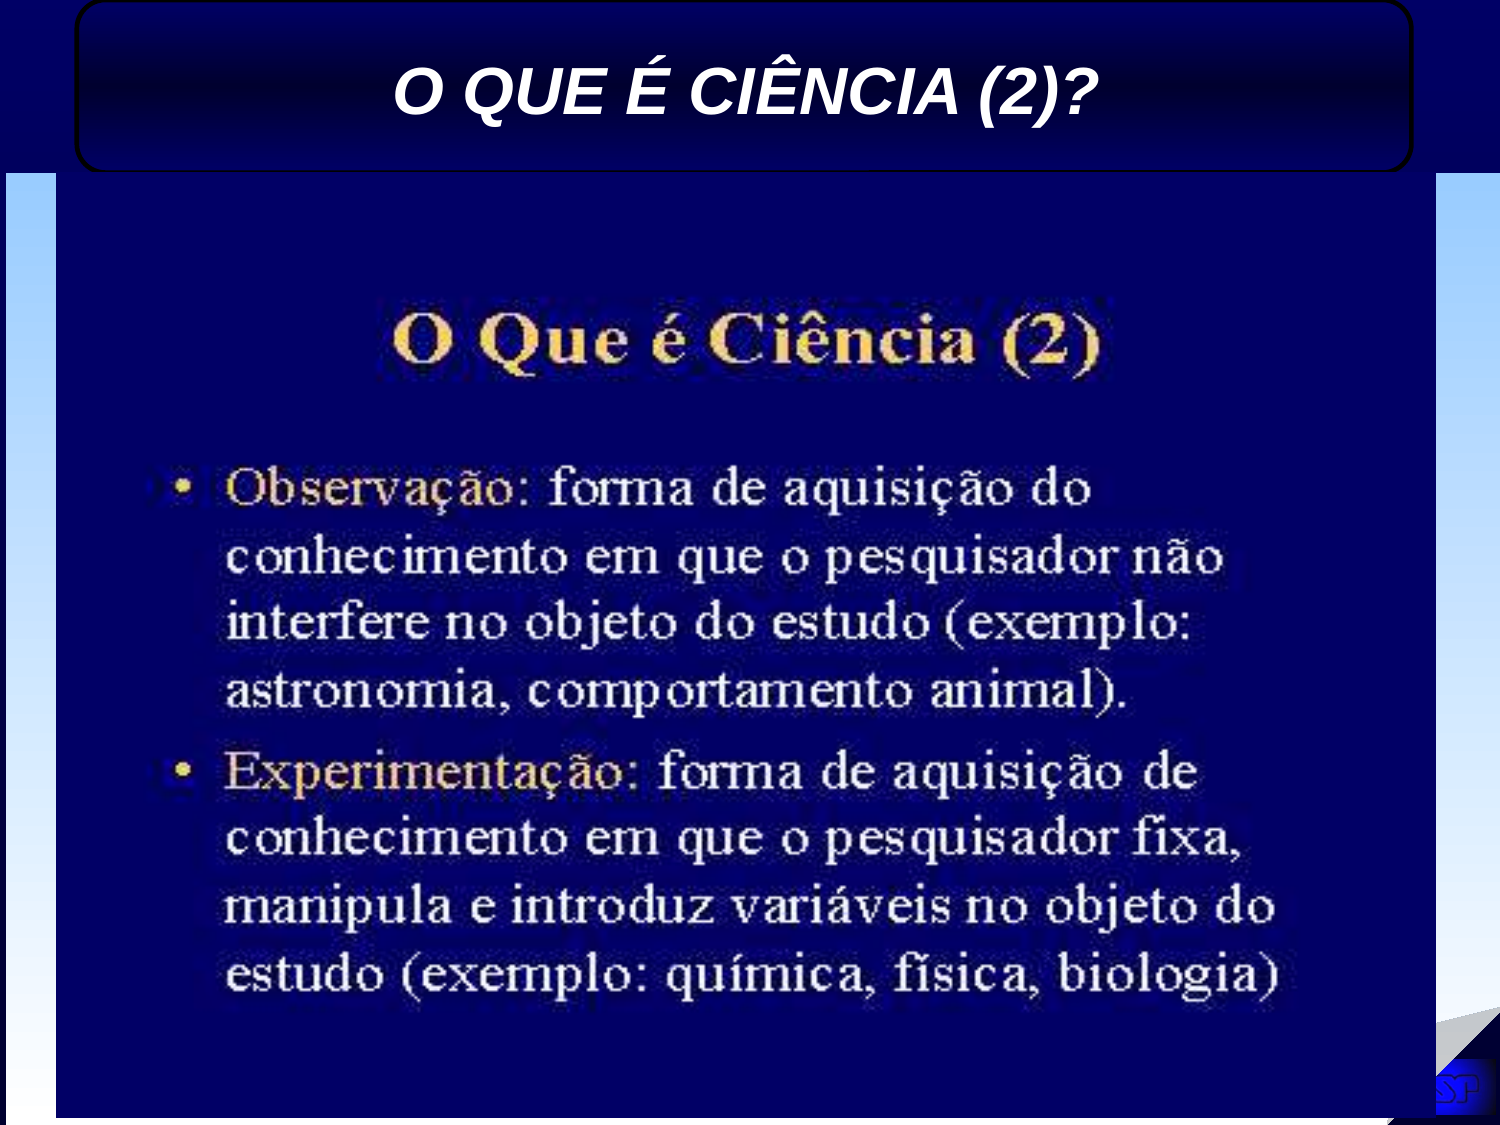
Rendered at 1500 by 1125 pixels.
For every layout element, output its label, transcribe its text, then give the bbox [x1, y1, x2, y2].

picture [55, 172, 1436, 1118]
text_box O QUE É CIÊNCIA (2)? [321, 40, 1173, 136]
